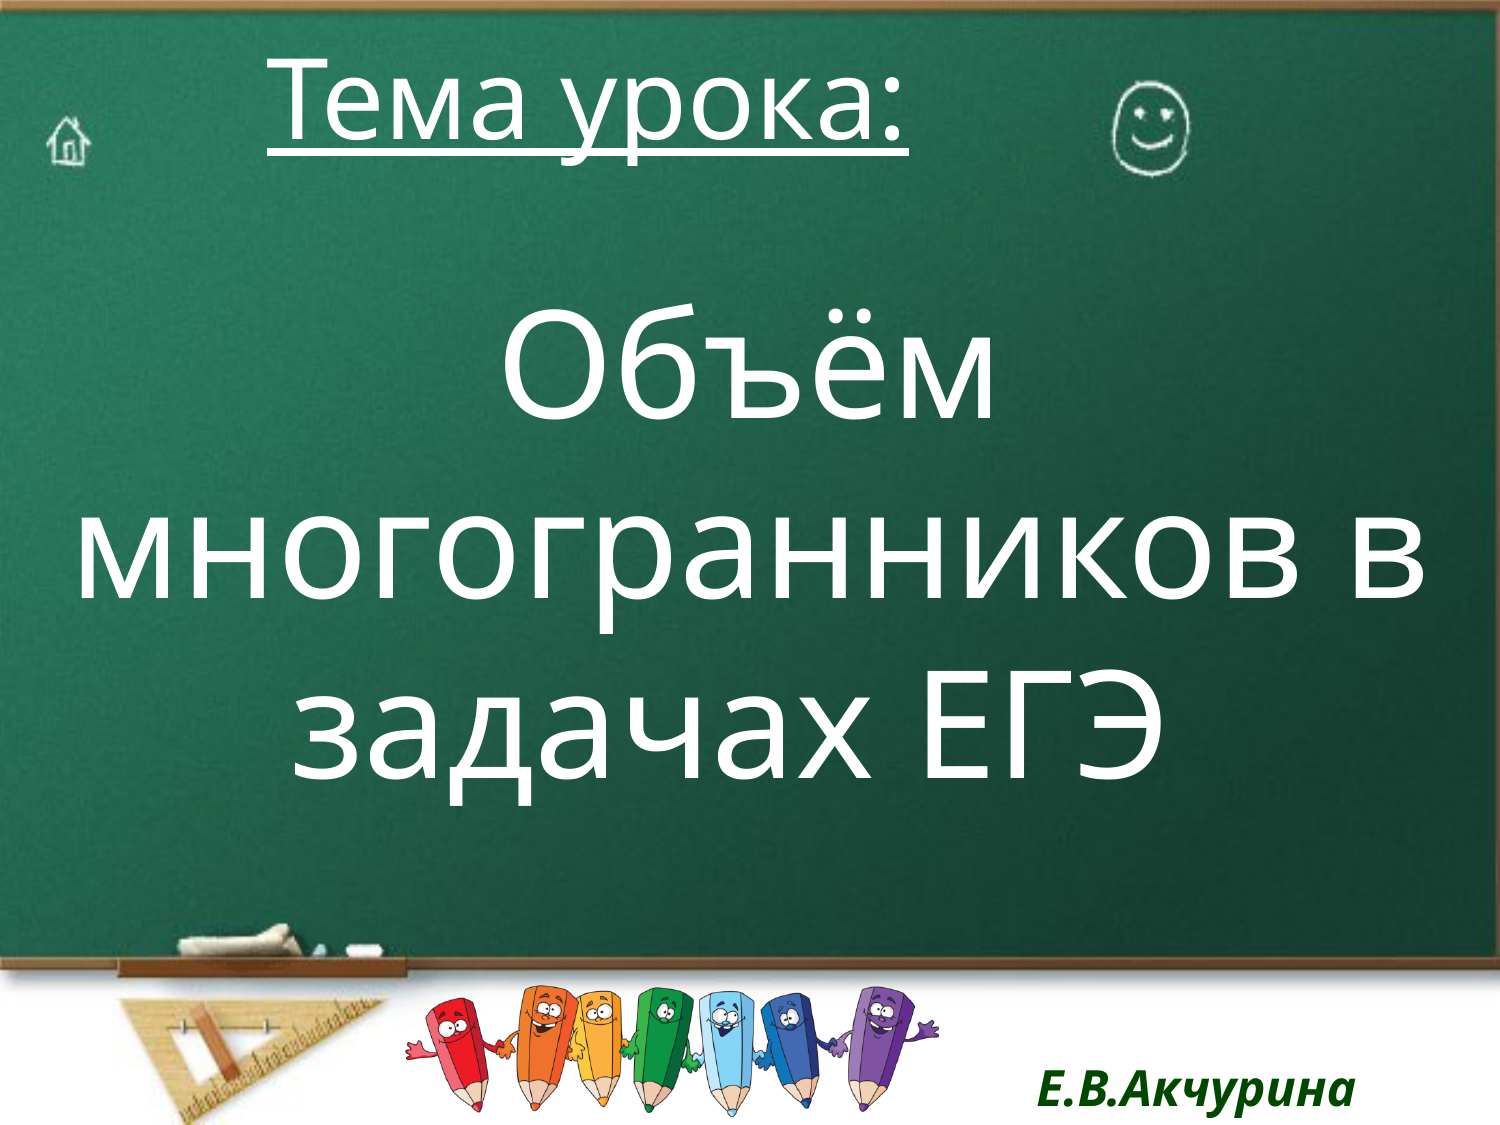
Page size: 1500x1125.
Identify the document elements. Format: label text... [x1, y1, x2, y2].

subtitle Тема урока: [0, 19, 1176, 169]
picture [0, 0, 1500, 149]
title Объём многогранников в задачах ЕГЭ [0, 149, 1500, 929]
picture [0, 929, 1500, 1125]
